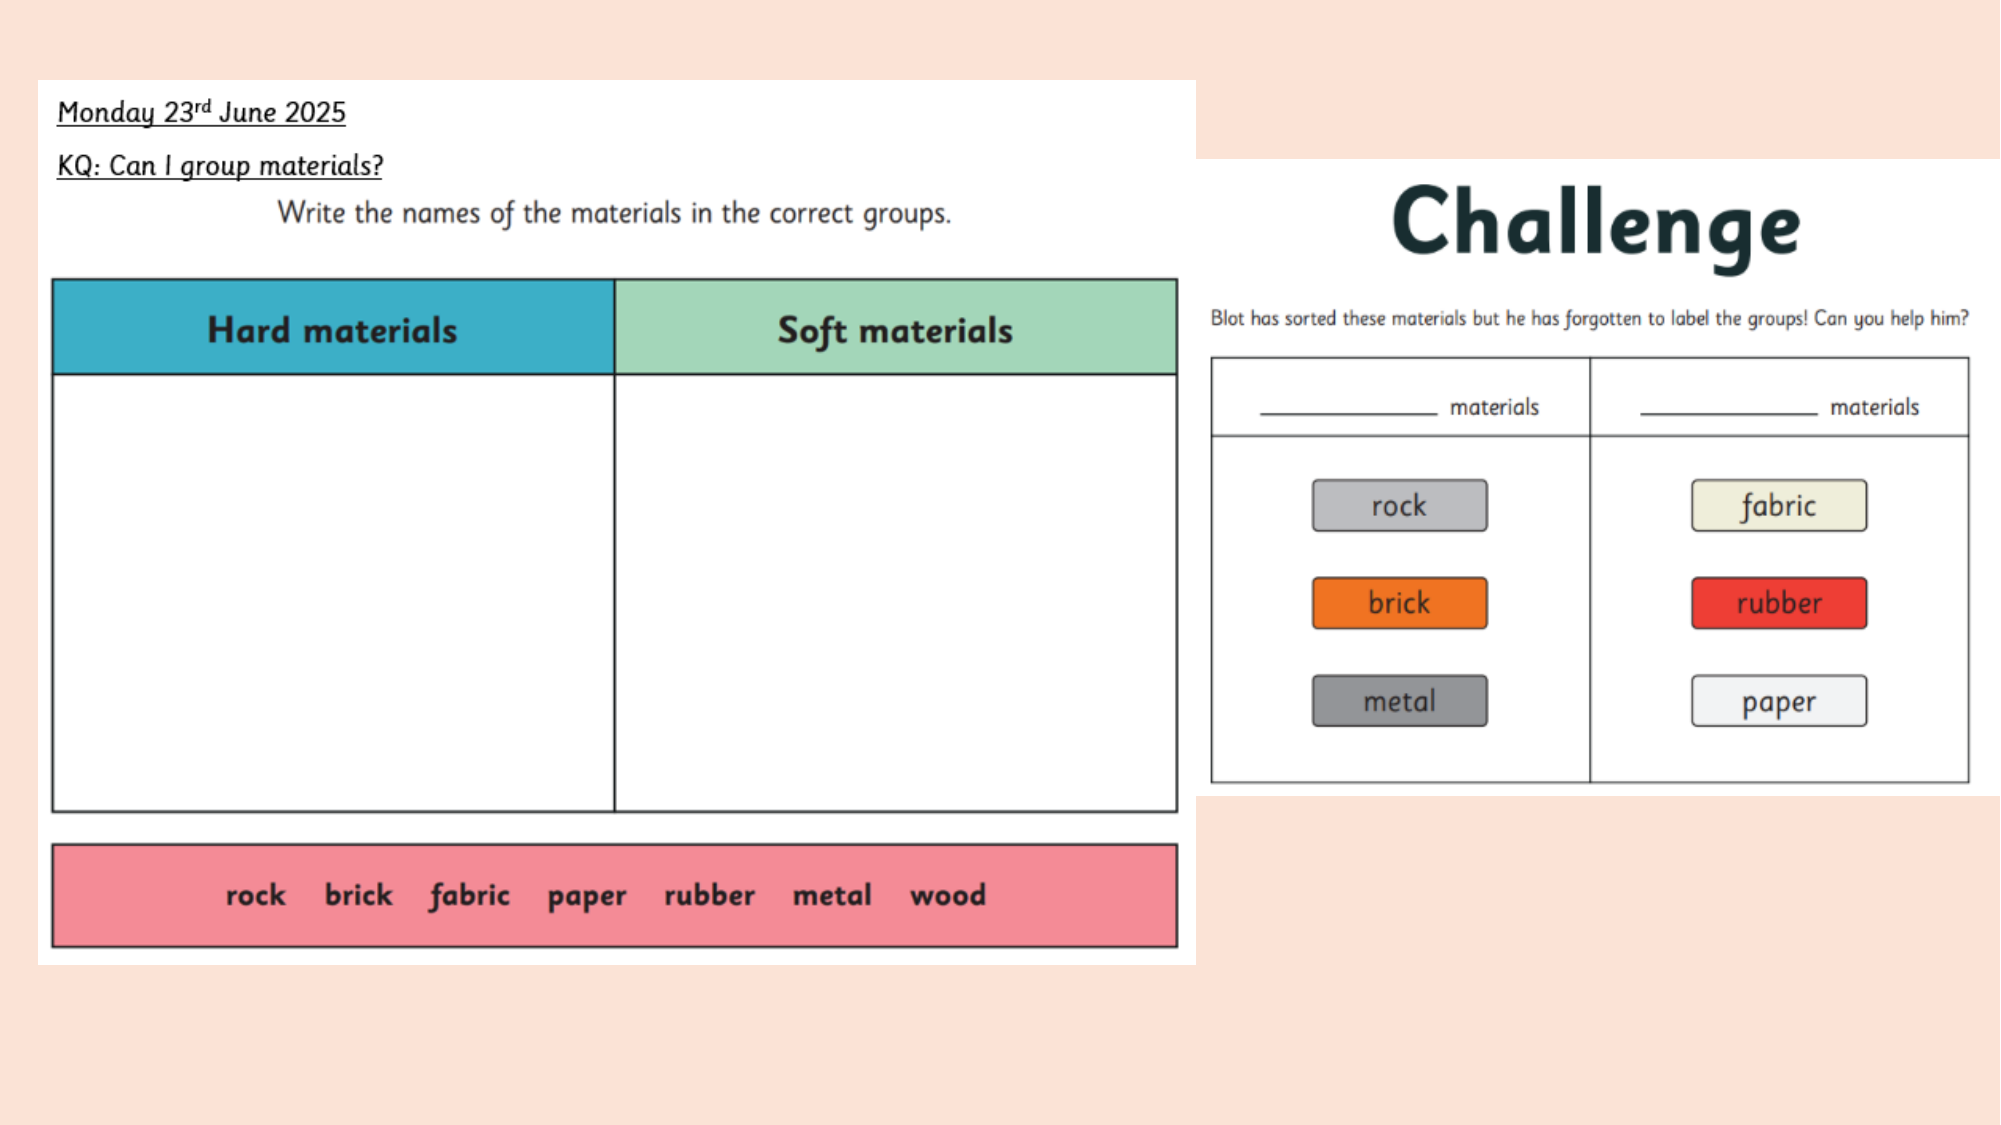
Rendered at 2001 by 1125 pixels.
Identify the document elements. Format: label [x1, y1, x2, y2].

picture [38, 80, 2000, 966]
